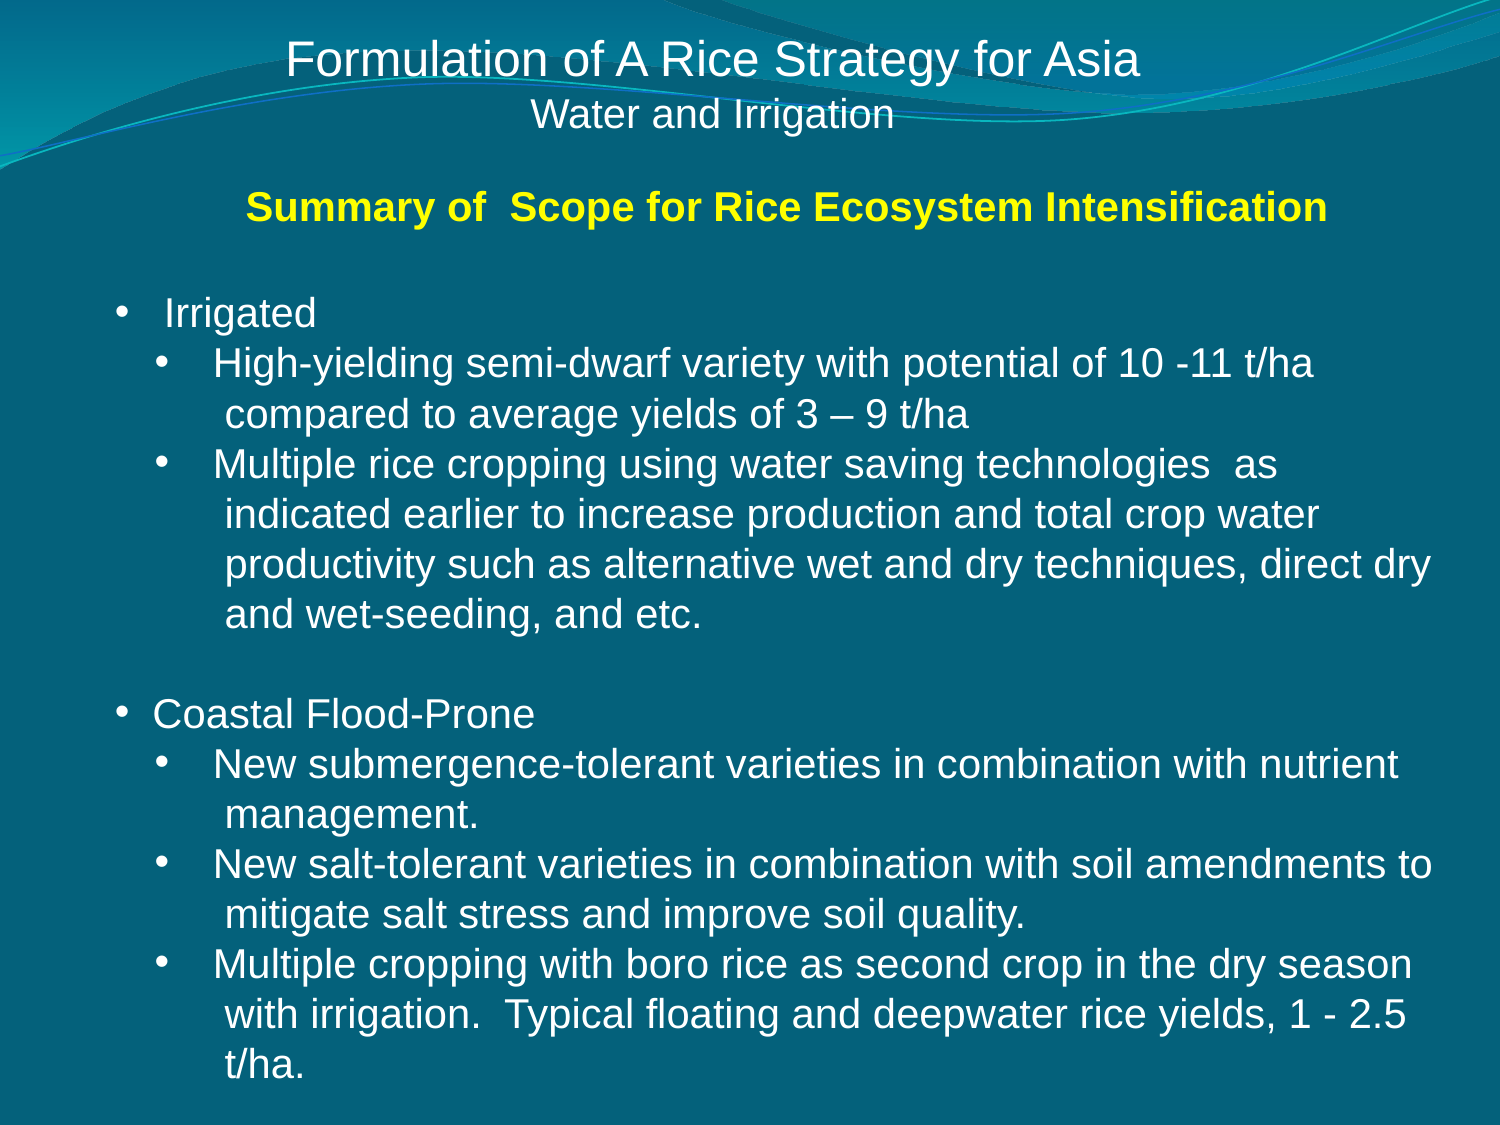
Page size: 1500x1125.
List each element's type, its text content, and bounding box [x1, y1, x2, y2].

text_box Formulation of A Rice Strategy for Asia Water and Irrigation [270, 19, 1156, 172]
text_box Summary of Scope for Rice Ecosystem Intensification [230, 172, 1344, 238]
text_box Irrigated High-yielding semi-dwarf variety with potential of 10 -11 t/ha compared to average yields of 3 – 9 t/ha Multiple rice cropping using water saving technologies as indicated earlier to increase production and total crop water productivity such as alternative wet and dry techniques, direct dry and wet-seeding, and etc. Coastal Flood-Prone New submergence-tolerant varieties in combination with nutrient management. New salt-tolerant varieties in combination with soil amendments to mitigate salt stress and improve soil quality. Multiple cropping with boro rice as second crop in the dry season with irrigation. Typical floating and deepwater rice yields, 1 - 2.5 t/ha. [100, 278, 1461, 1094]
